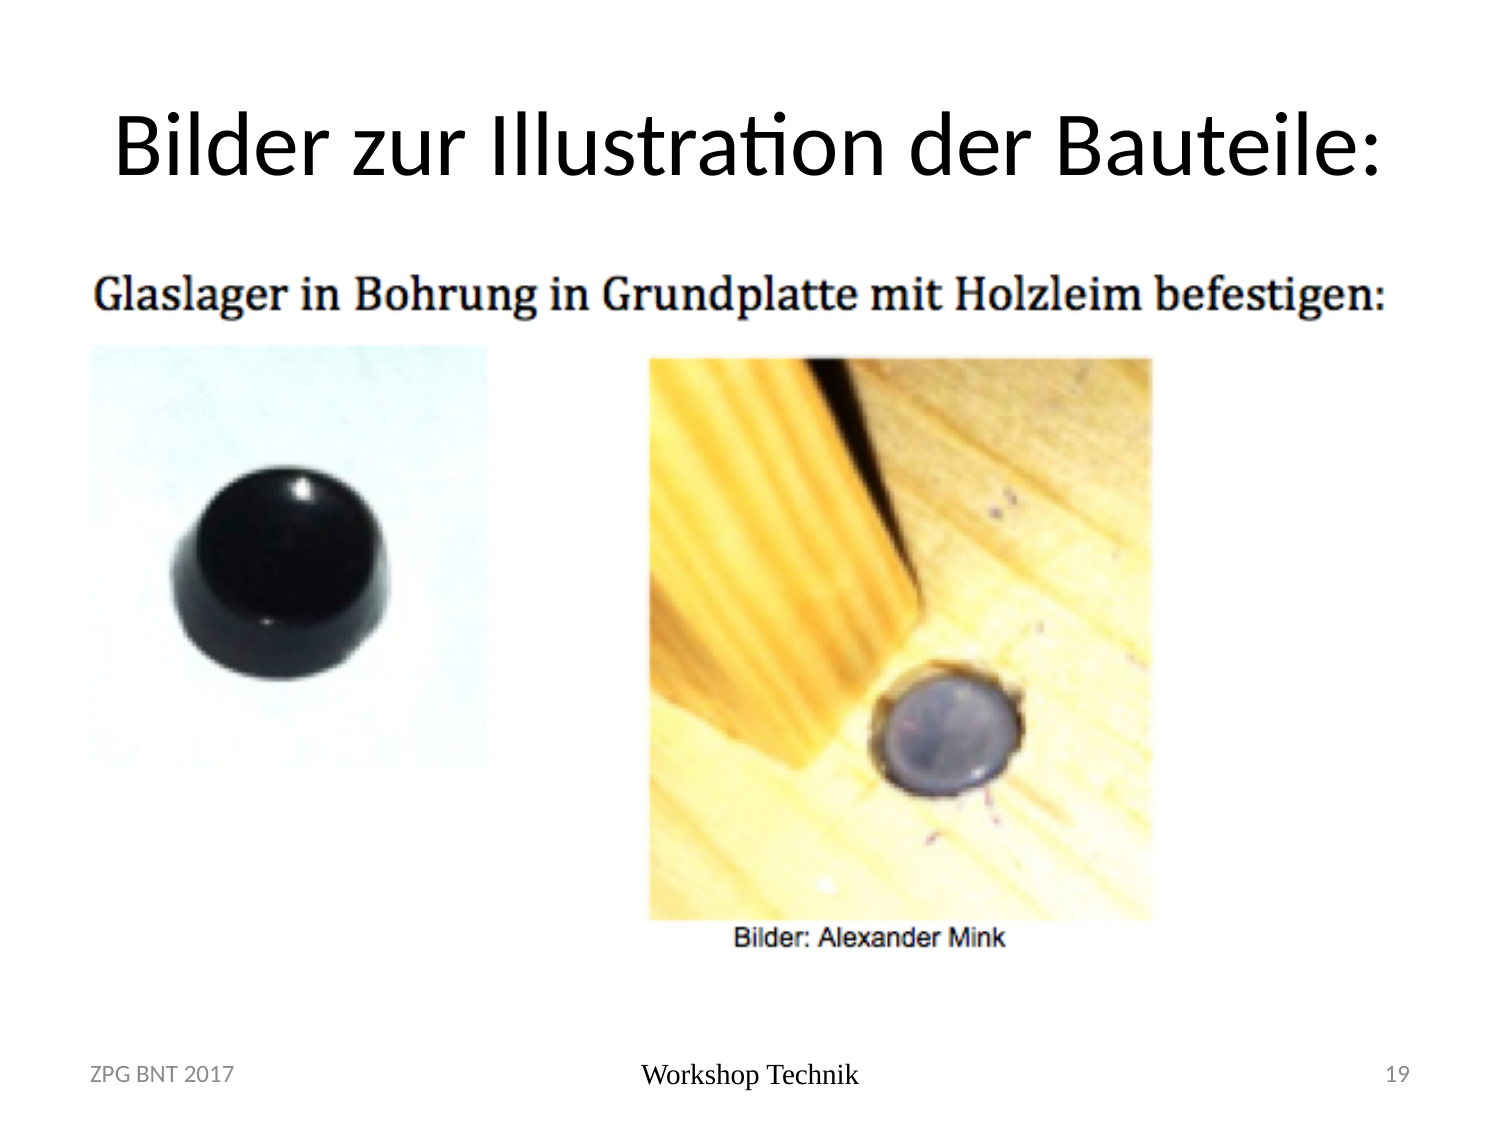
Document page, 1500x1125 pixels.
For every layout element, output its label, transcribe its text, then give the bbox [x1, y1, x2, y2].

picture [74, 262, 1426, 1006]
slide_number 19 [1074, 1042, 1425, 1103]
title Bilder zur Illustration der Bauteile: [75, 45, 1425, 233]
footer Workshop Technik [512, 1042, 988, 1103]
slide_number ZPG BNT 2017 [75, 1042, 425, 1103]
